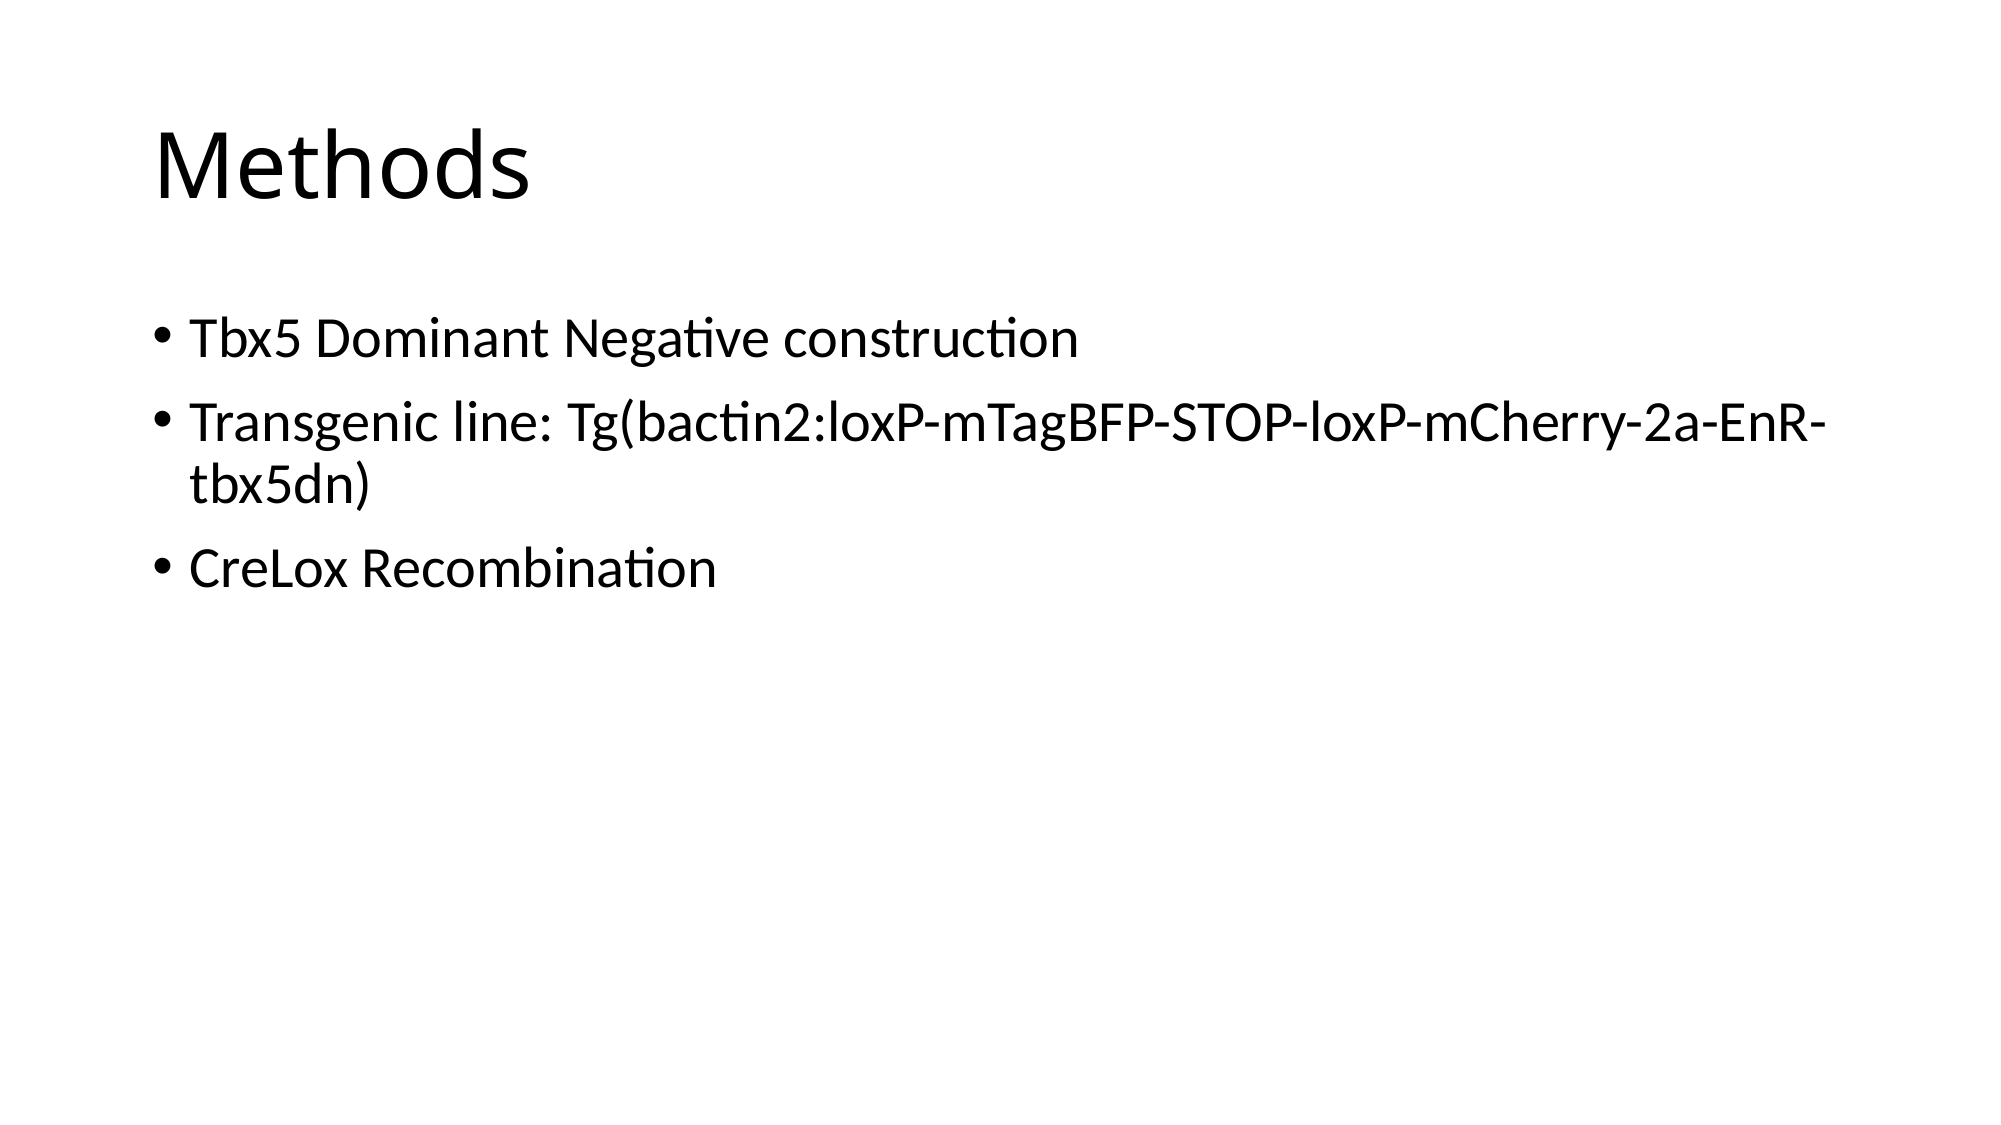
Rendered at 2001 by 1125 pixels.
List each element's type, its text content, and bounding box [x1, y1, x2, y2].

title Methods [137, 59, 1863, 278]
list Tbx5 Dominant Negative construction Transgenic line: Tg(bactin2:loxP-mTagBFP-STOP-loxP-mCherry-2a-EnR-tbx5dn) CreLox Recombination [137, 299, 1863, 1014]
